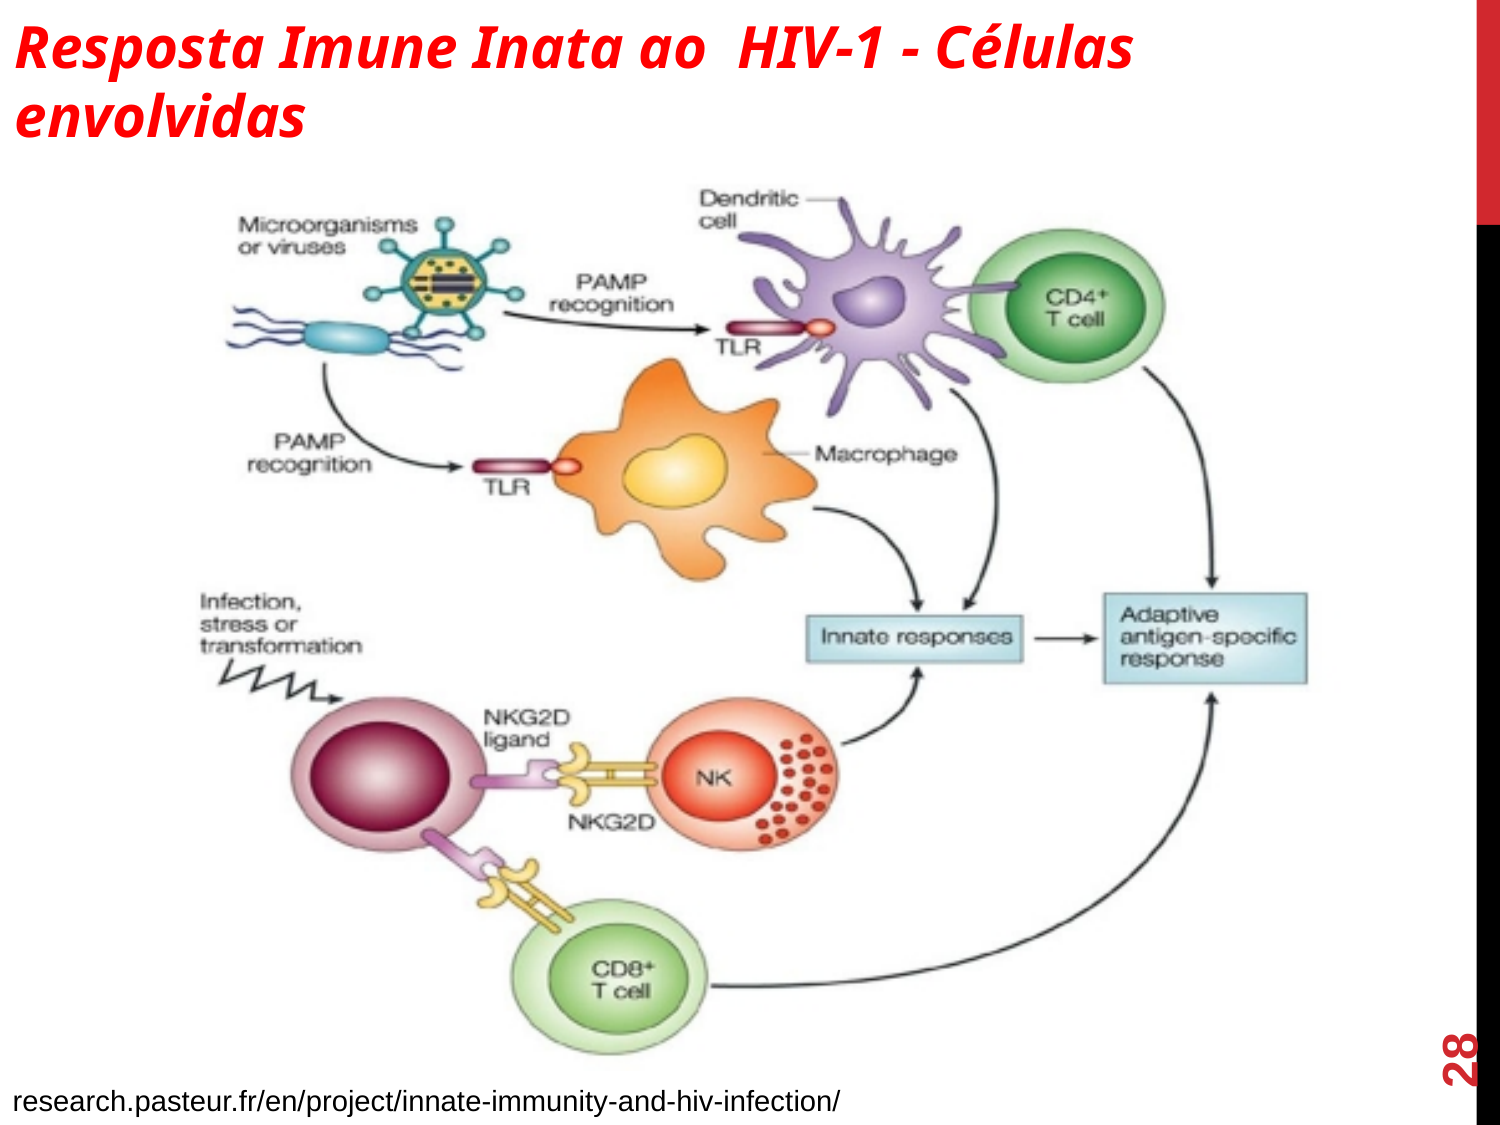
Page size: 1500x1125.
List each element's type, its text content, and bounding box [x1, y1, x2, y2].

slide_number 28 [1427, 887, 1488, 1104]
text_box research.pasteur.fr/en/project/innate-immunity-and-hiv-infection/ [0, 1074, 857, 1125]
picture [146, 175, 1342, 1071]
text_box Resposta Imune Inata ao HIV-1 - Células envolvidas [0, 2, 1440, 157]
